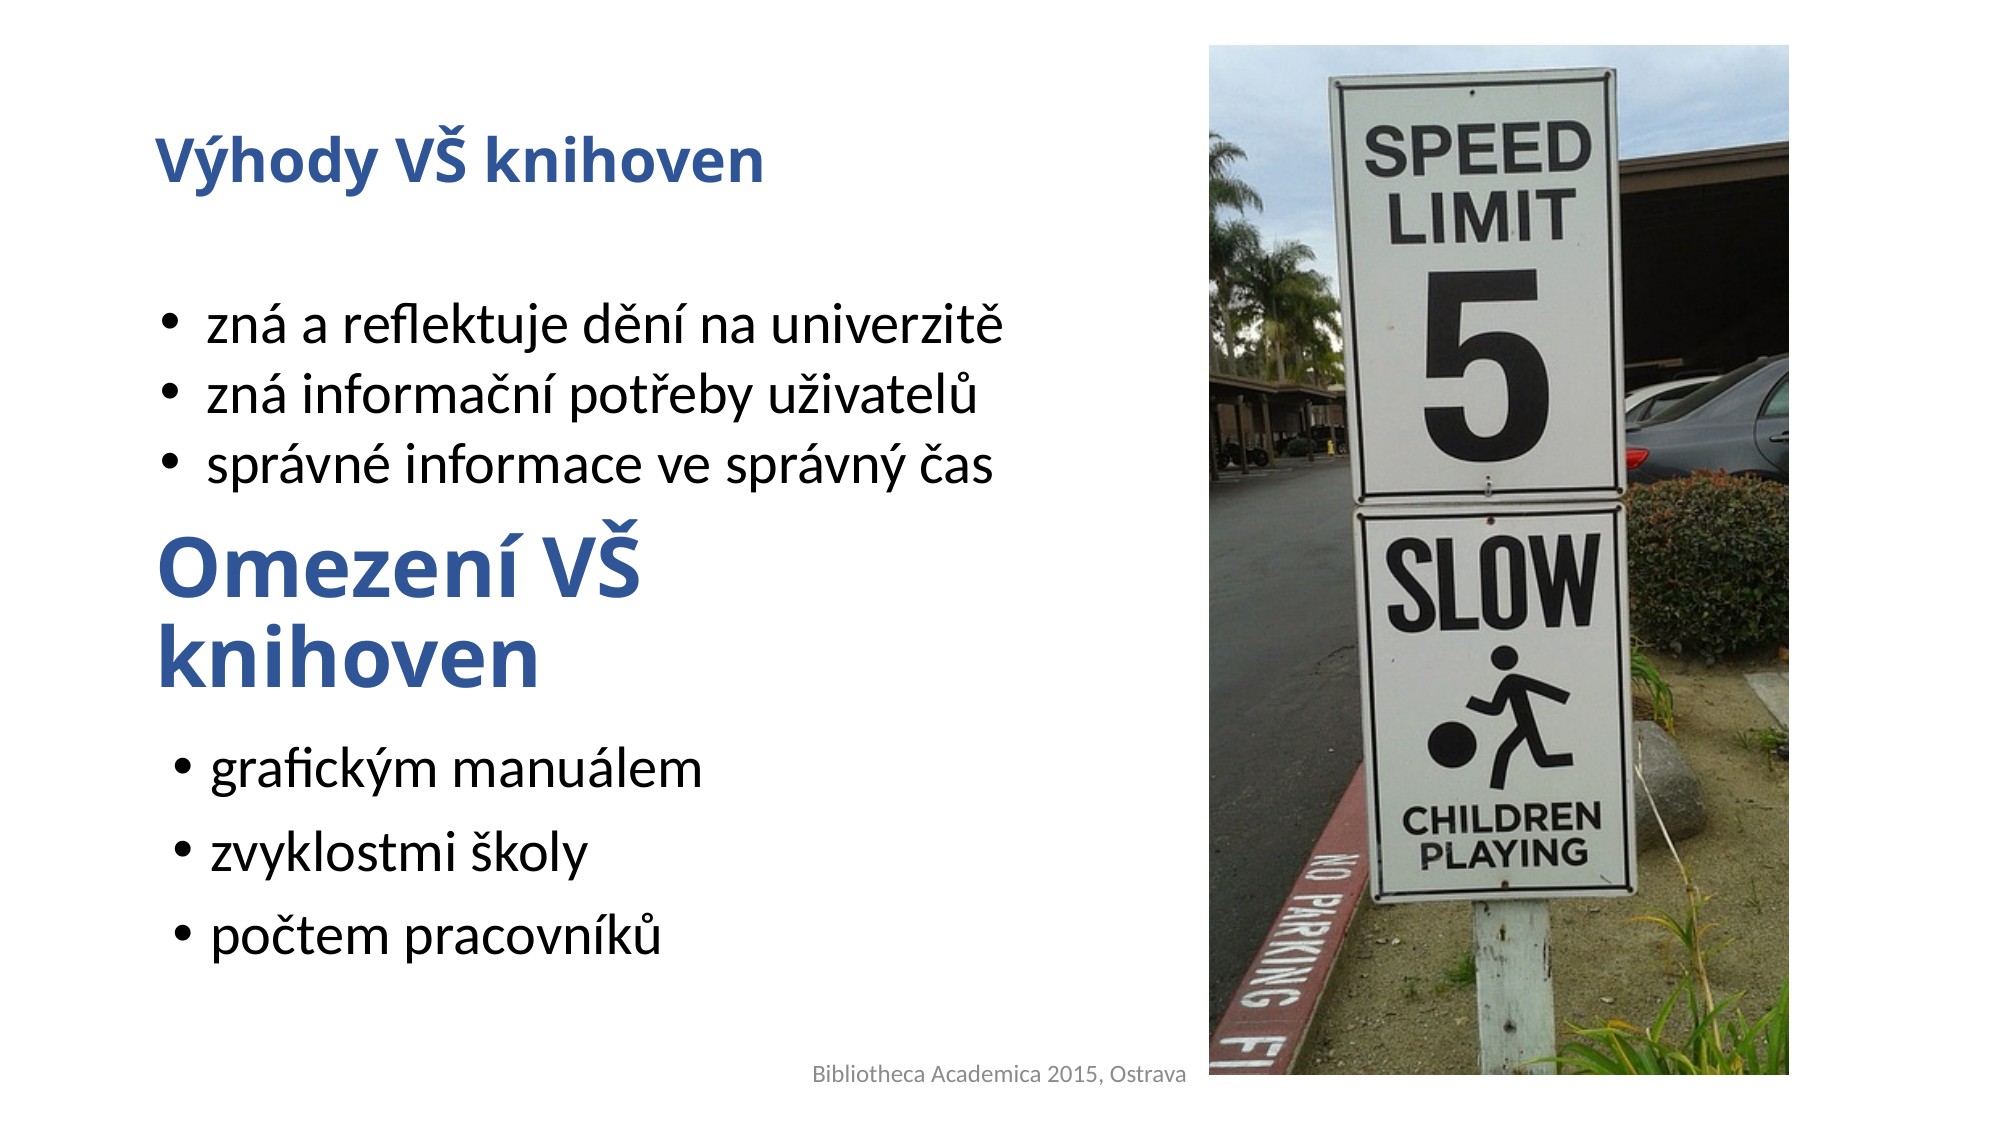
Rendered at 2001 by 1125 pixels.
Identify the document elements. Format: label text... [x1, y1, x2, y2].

footer Bibliotheca Academica 2015, Ostrava [662, 1042, 1338, 1103]
text_box Omezení VŠ knihoven [140, 560, 971, 672]
title Výhody VŠ knihoven [140, 107, 848, 219]
text_box zná a reflektuje dění na univerzitě zná informační potřeby uživatelů správné informace ve správný čas [144, 278, 1020, 503]
picture [1209, 45, 1789, 1075]
list grafickým manuálem zvyklostmi školy počtem pracovníků [157, 729, 731, 1006]
